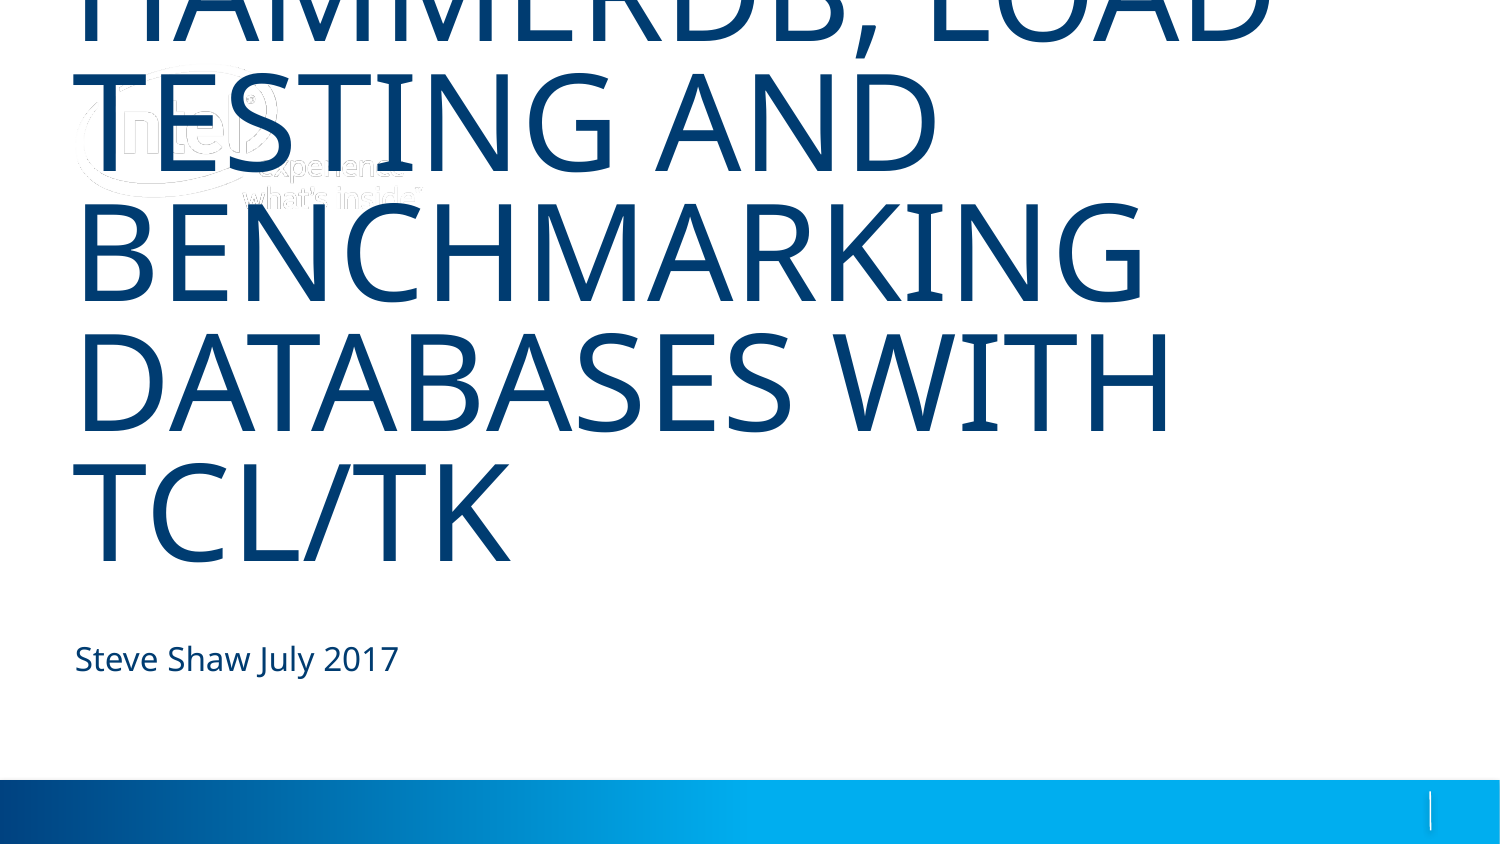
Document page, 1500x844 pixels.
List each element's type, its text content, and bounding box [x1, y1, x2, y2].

title HAMMERDB, LOAD TESTING AND BENCHMARKING DATABASES WITH TCL/TK [72, 406, 1421, 588]
subtitle Steve Shaw July 2017 [74, 573, 1114, 725]
picture [75, 63, 424, 210]
